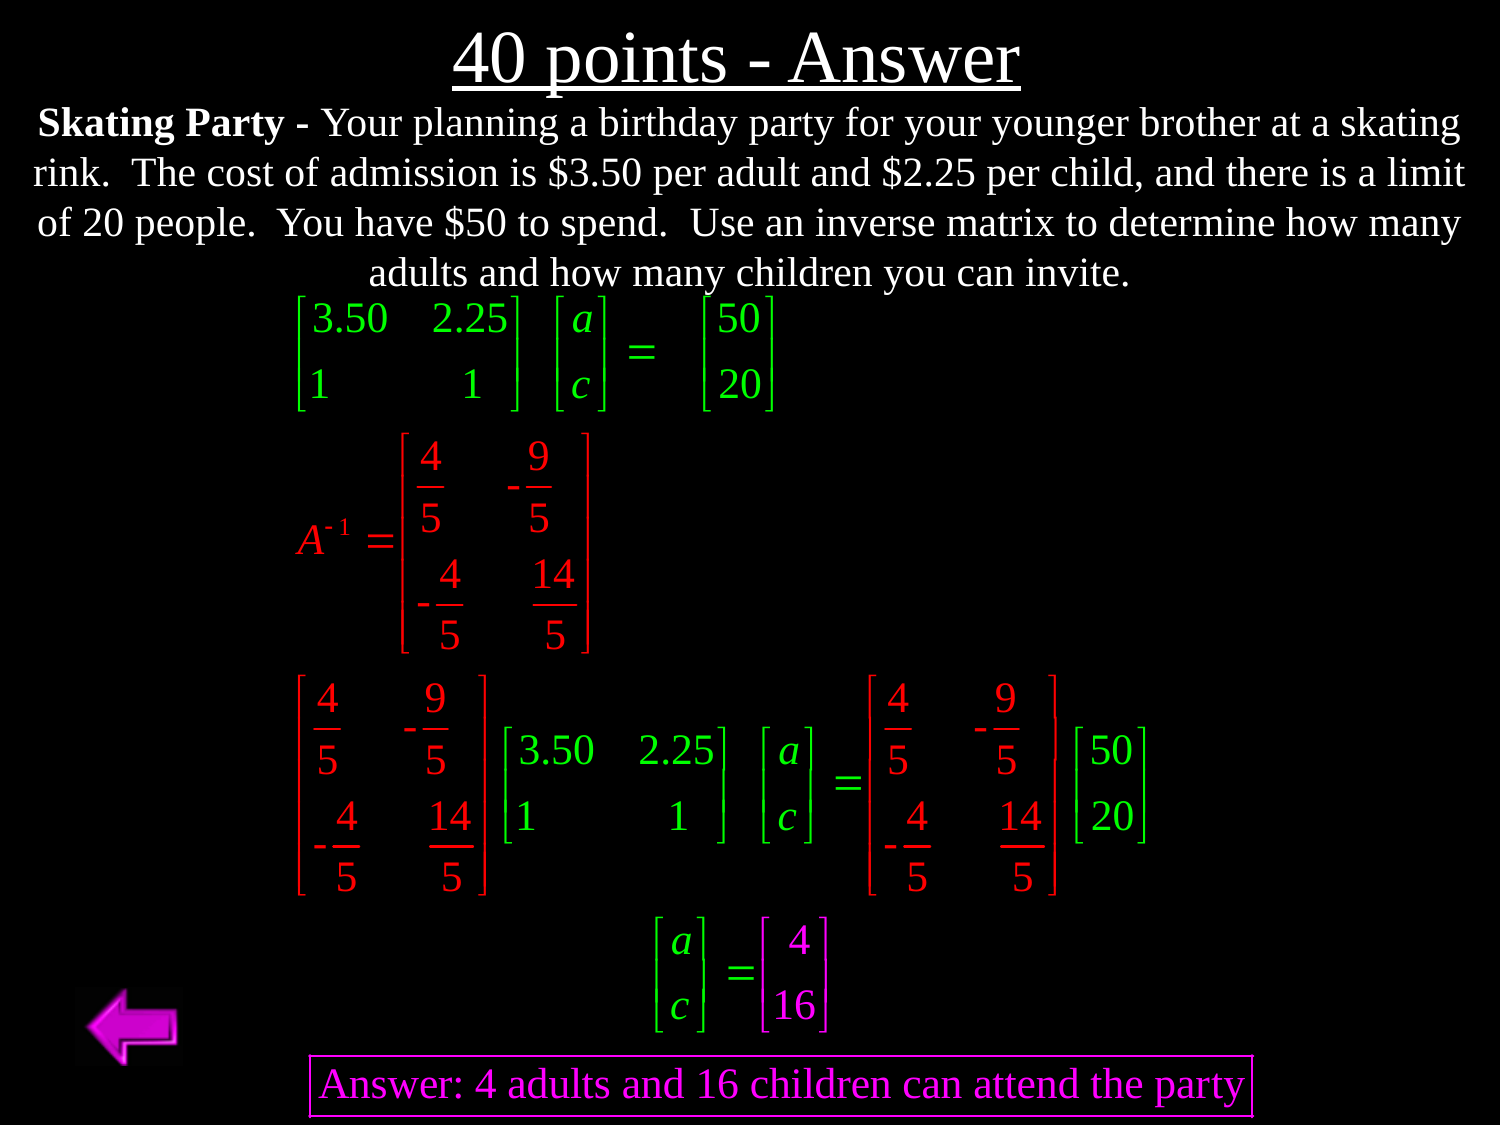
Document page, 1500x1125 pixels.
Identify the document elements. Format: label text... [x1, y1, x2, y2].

picture [74, 987, 183, 1066]
text_box 40 points - Answer [437, 0, 1125, 87]
text_box Skating Party - Your planning a birthday party for your younger brother at a skating rink. The cost of admission is $3.50 per adult and $2.25 per child, and there is a limit of 20 people. You have $50 to spend. Use an inverse matrix to determine how many adults and how many children you can invite. [0, 87, 1500, 303]
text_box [287, 287, 1263, 1125]
